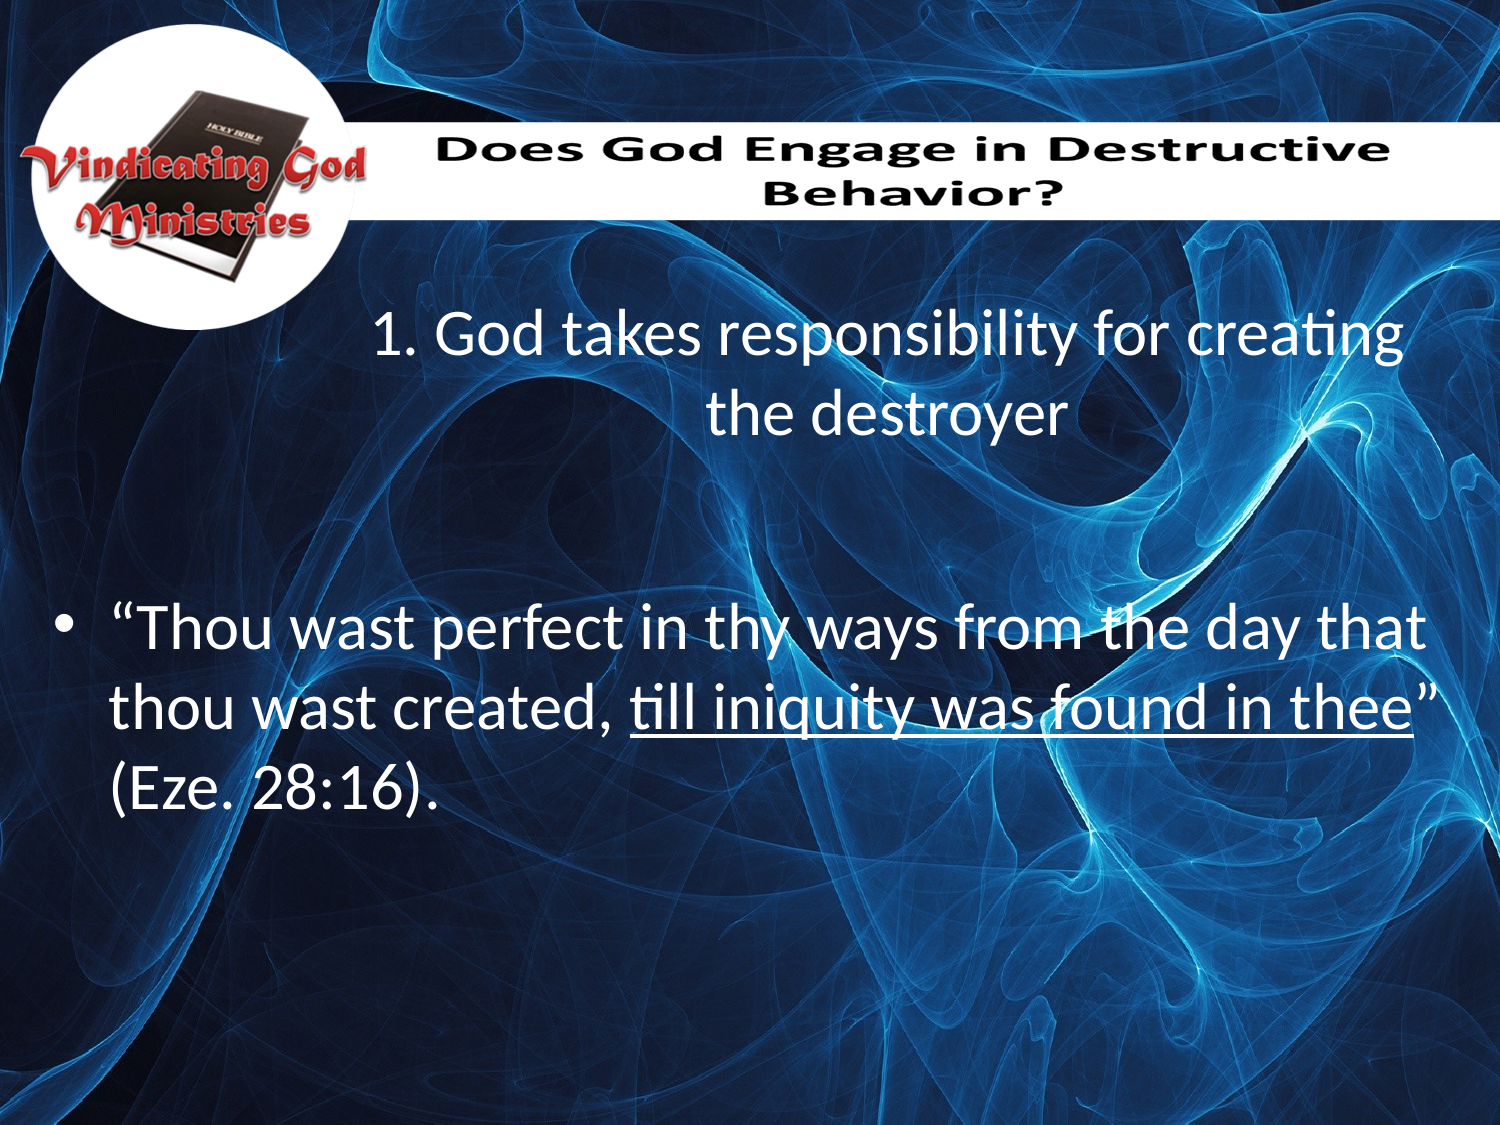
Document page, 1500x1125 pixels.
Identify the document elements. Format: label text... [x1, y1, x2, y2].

list “Thou wast perfect in thy ways from the day that thou wast created, till iniquity was found in thee” (Eze. 28:16). [37, 575, 1475, 888]
title 1. God takes responsibility for creating the destroyer [324, 287, 1450, 450]
picture [0, 0, 1500, 1125]
